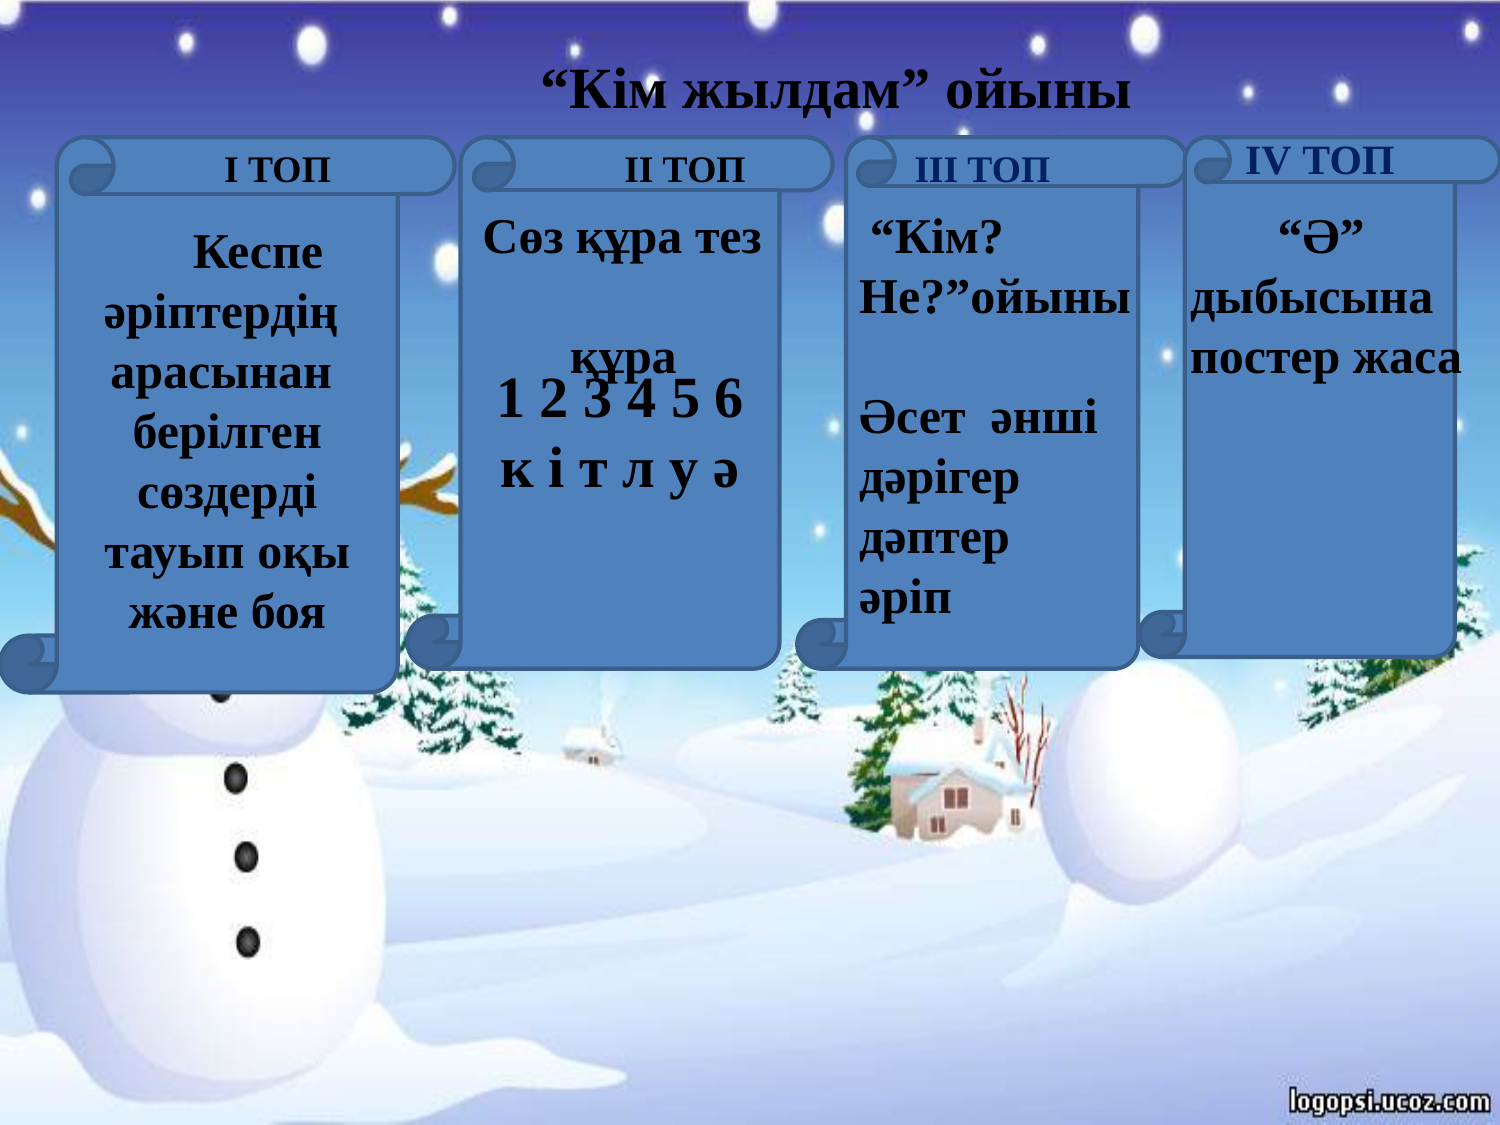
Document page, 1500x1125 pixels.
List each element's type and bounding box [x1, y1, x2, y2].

list [0, 0, 1500, 1125]
